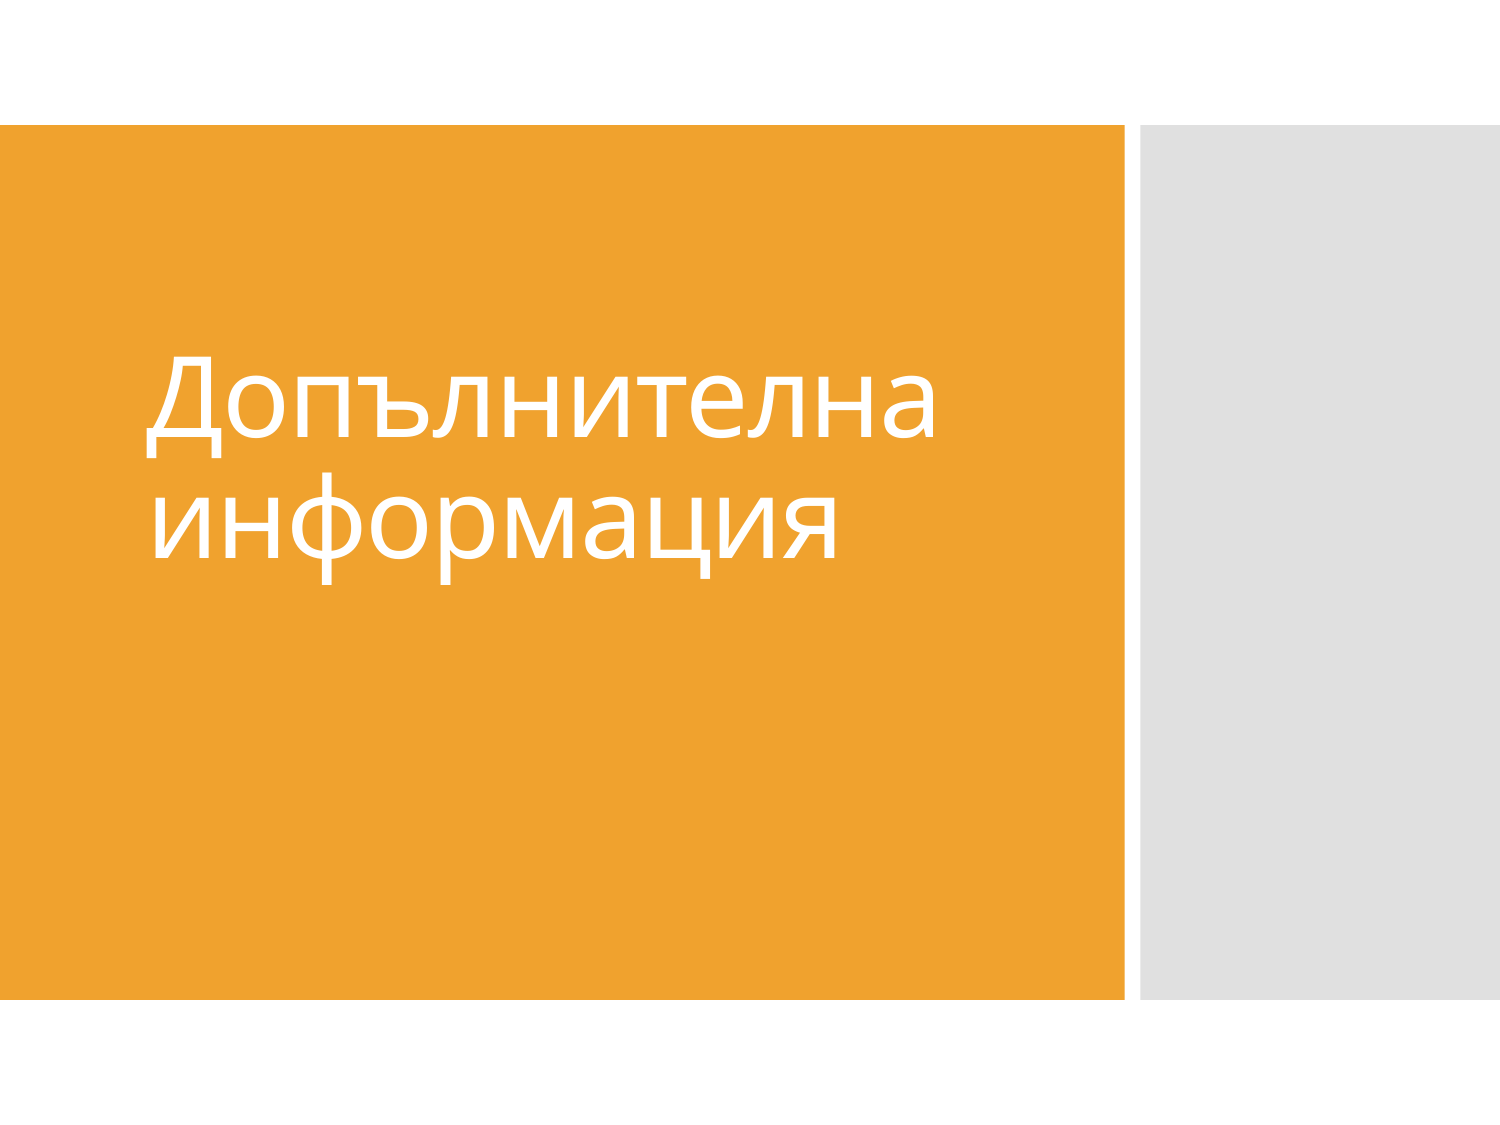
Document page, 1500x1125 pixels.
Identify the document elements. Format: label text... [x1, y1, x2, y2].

title Допълнителна информация [131, 213, 1032, 591]
